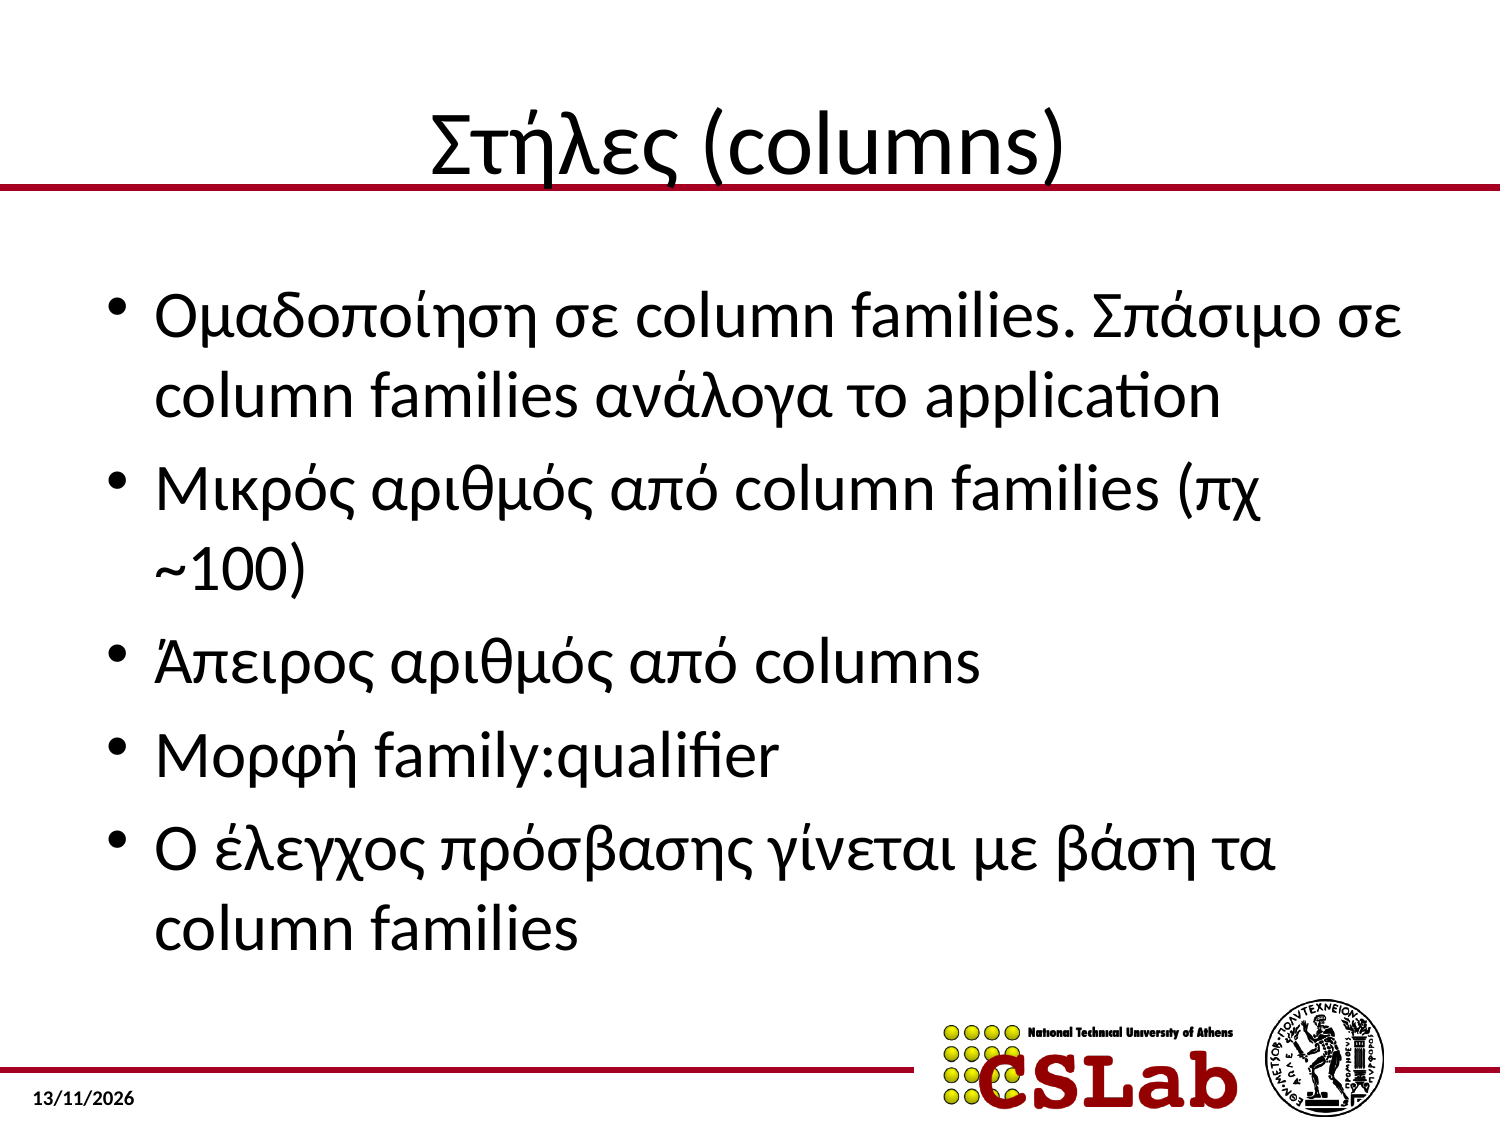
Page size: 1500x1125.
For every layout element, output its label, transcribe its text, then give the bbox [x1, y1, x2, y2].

title Στήλες (columns) [74, 44, 1425, 233]
picture [1265, 1006, 1384, 1117]
picture [937, 1022, 1243, 1118]
list Ομαδοποίηση σε column families. Σπάσιμο σε column families ανάλογα το application Μικρός αριθμός από column families (πχ ~100) Άπειρος αριθμός από columns Μορφή family:qualifier Ο έλεγχος πρόσβασης γίνεται με βάση τα column families [74, 262, 1425, 1006]
